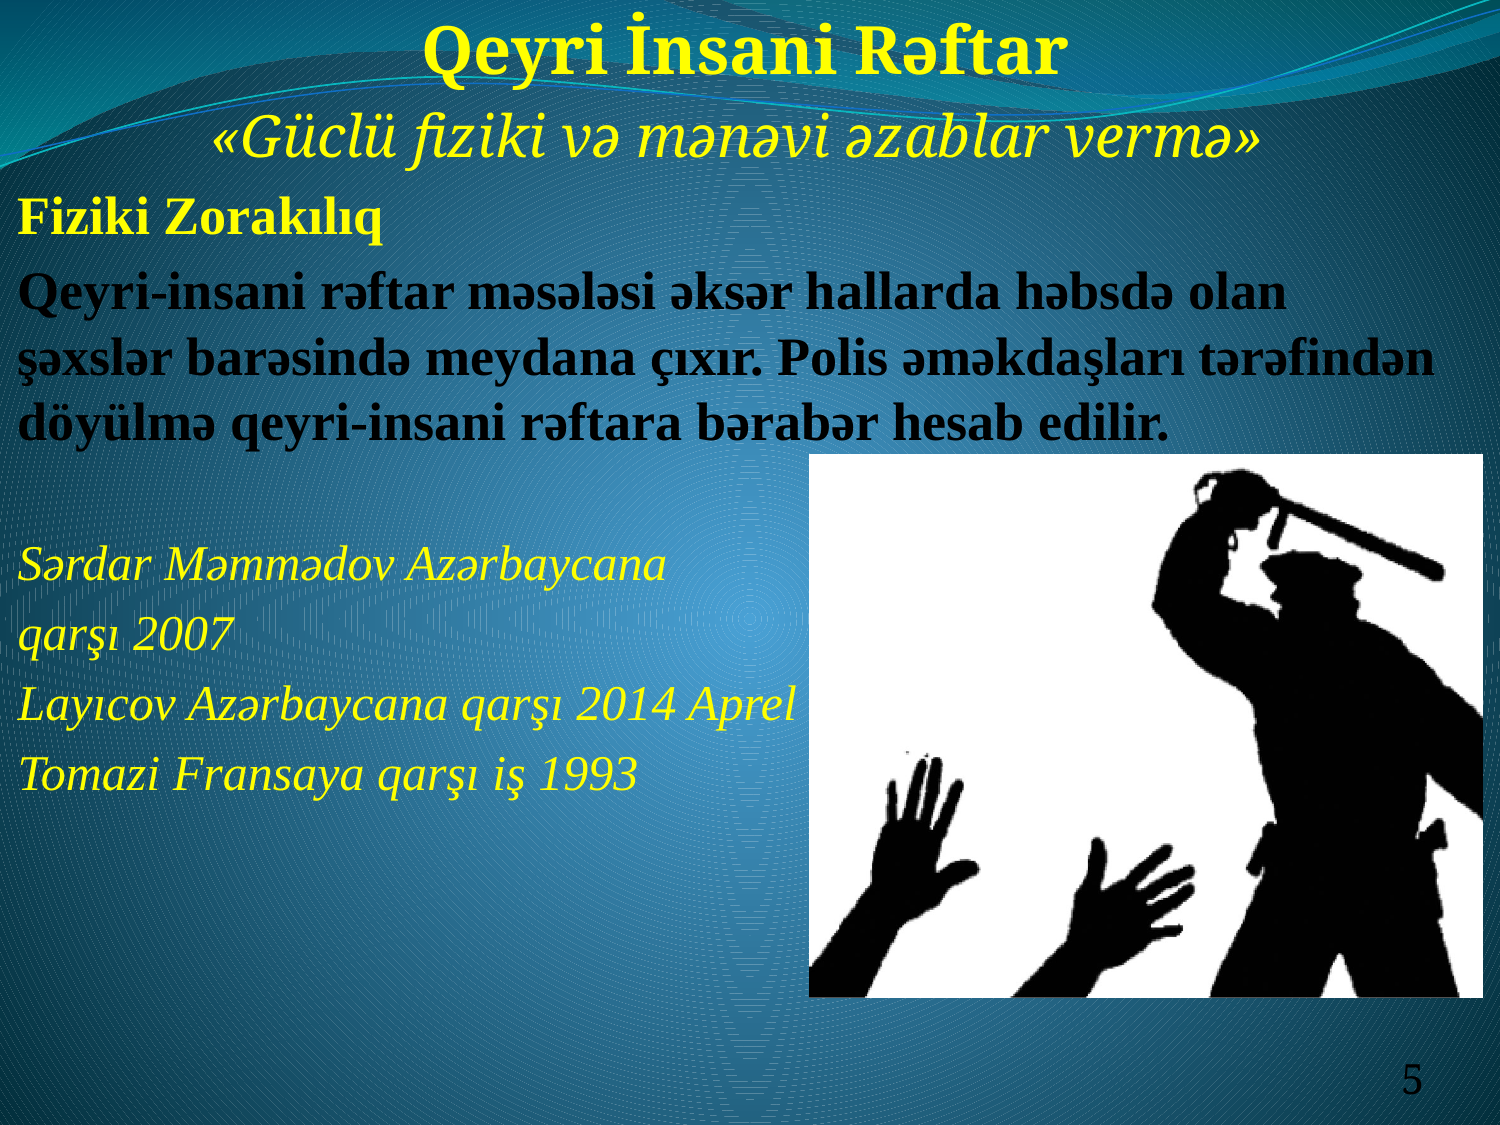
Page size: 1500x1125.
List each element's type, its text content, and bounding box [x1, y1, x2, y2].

slide_number 5 [1299, 1042, 1425, 1103]
picture [808, 453, 1483, 998]
subtitle Qeyri İnsani Rəftar «Güclü fiziki və mənəvi əzablar vermə» Fiziki Zorakılıq Qeyri-insani rəftar məsələsi əksər hallarda həbsdə olan şəxslər barəsində meydana çıxır. Polis əməkdaşları tərəfindən döyülmə qeyri-insani rəftara bərabər hesab edilir. Sərdar Məmmədov Azərbaycana qarşı 2007 Layıcov Azərbaycana qarşı 2014 Aprel Tomazi Fransaya qarşı iş 1993 [17, 0, 1467, 1125]
